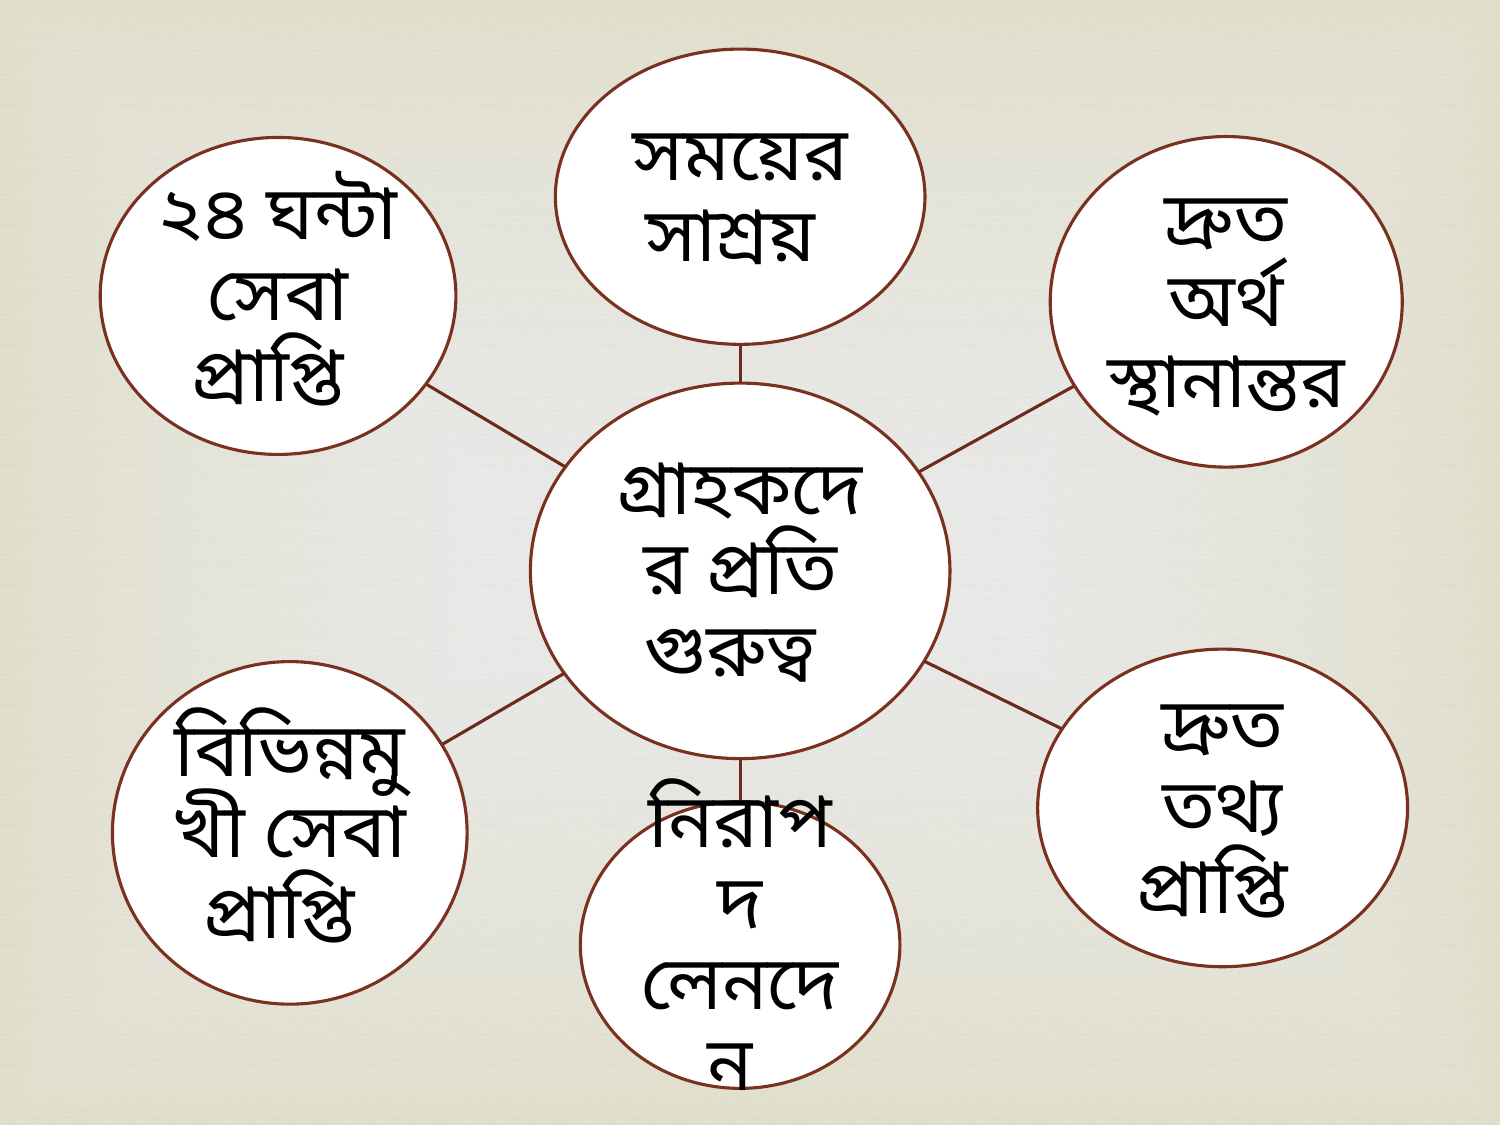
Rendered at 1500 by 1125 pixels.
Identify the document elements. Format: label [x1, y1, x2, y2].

text_box [24, 49, 1463, 1088]
